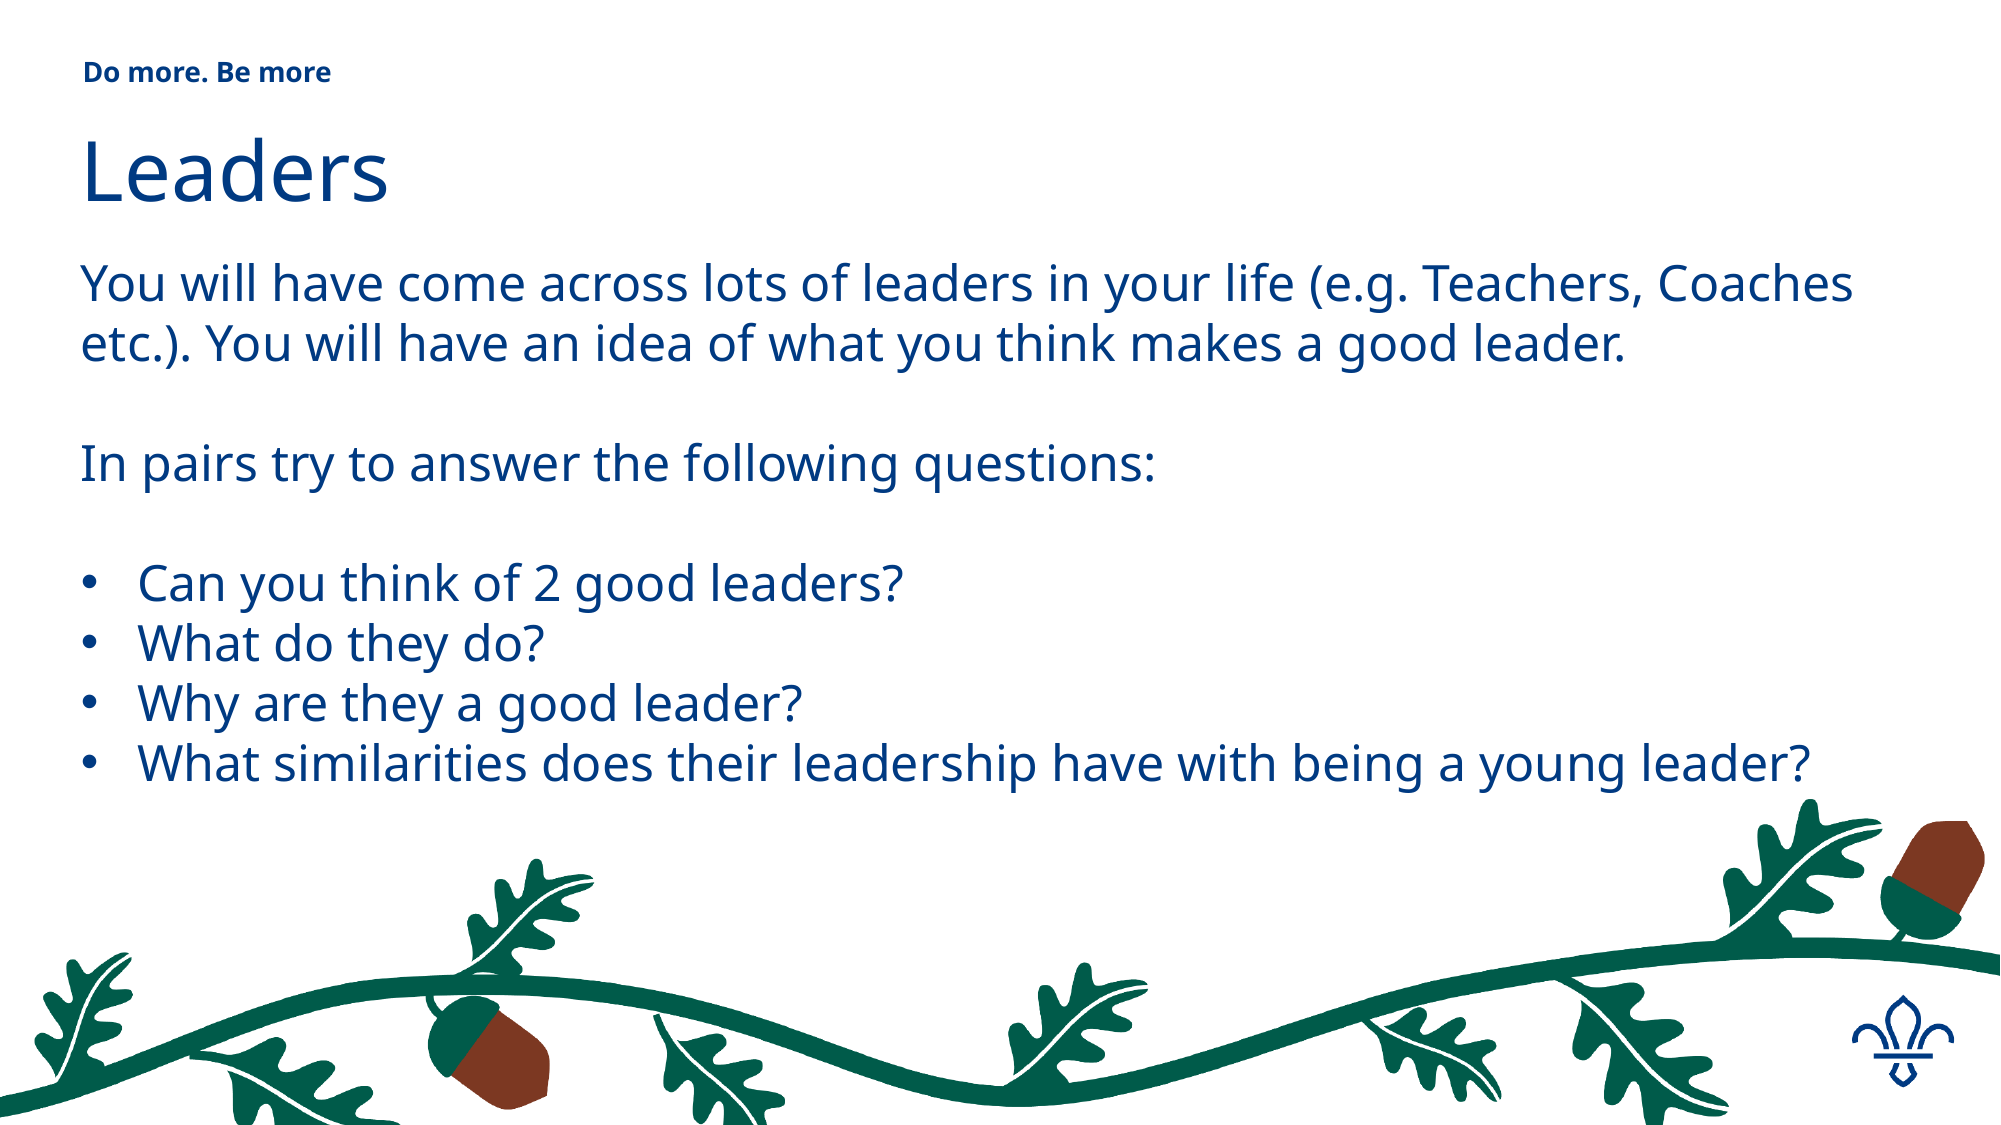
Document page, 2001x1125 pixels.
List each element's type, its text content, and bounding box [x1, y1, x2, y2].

picture [0, 0, 2000, 1125]
text_box Leaders You will have come across lots of leaders in your life (e.g. Teachers, Coaches etc.). You will have an idea of what you think makes a good leader. In pairs try to answer the following questions: Can you think of 2 good leaders? What do they do? Why are they a good leader? What similarities does their leadership have with being a young leader? [80, 118, 1915, 857]
title Do more. Be more [80, 53, 1025, 88]
